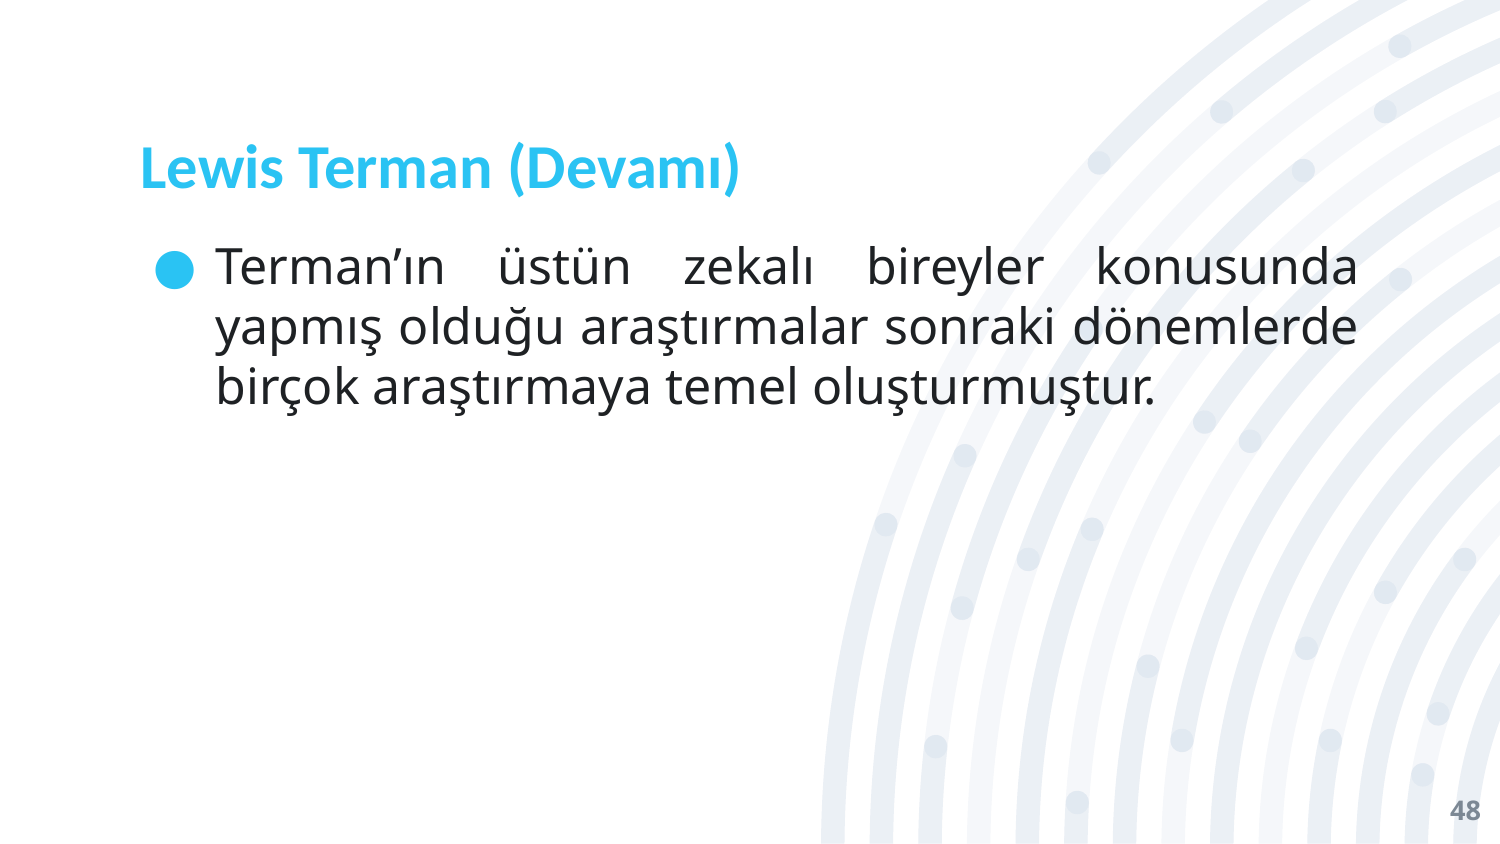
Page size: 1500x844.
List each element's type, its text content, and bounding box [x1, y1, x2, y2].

title Lewis Terman (Devamı) [140, 137, 1360, 203]
list Terman’ın üstün zekalı bireyler konusunda yapmış olduğu araştırmalar sonraki dönemlerde birçok araştırmaya temel oluşturmuştur. [140, 234, 1360, 733]
slide_number 48 [1391, 779, 1482, 844]
